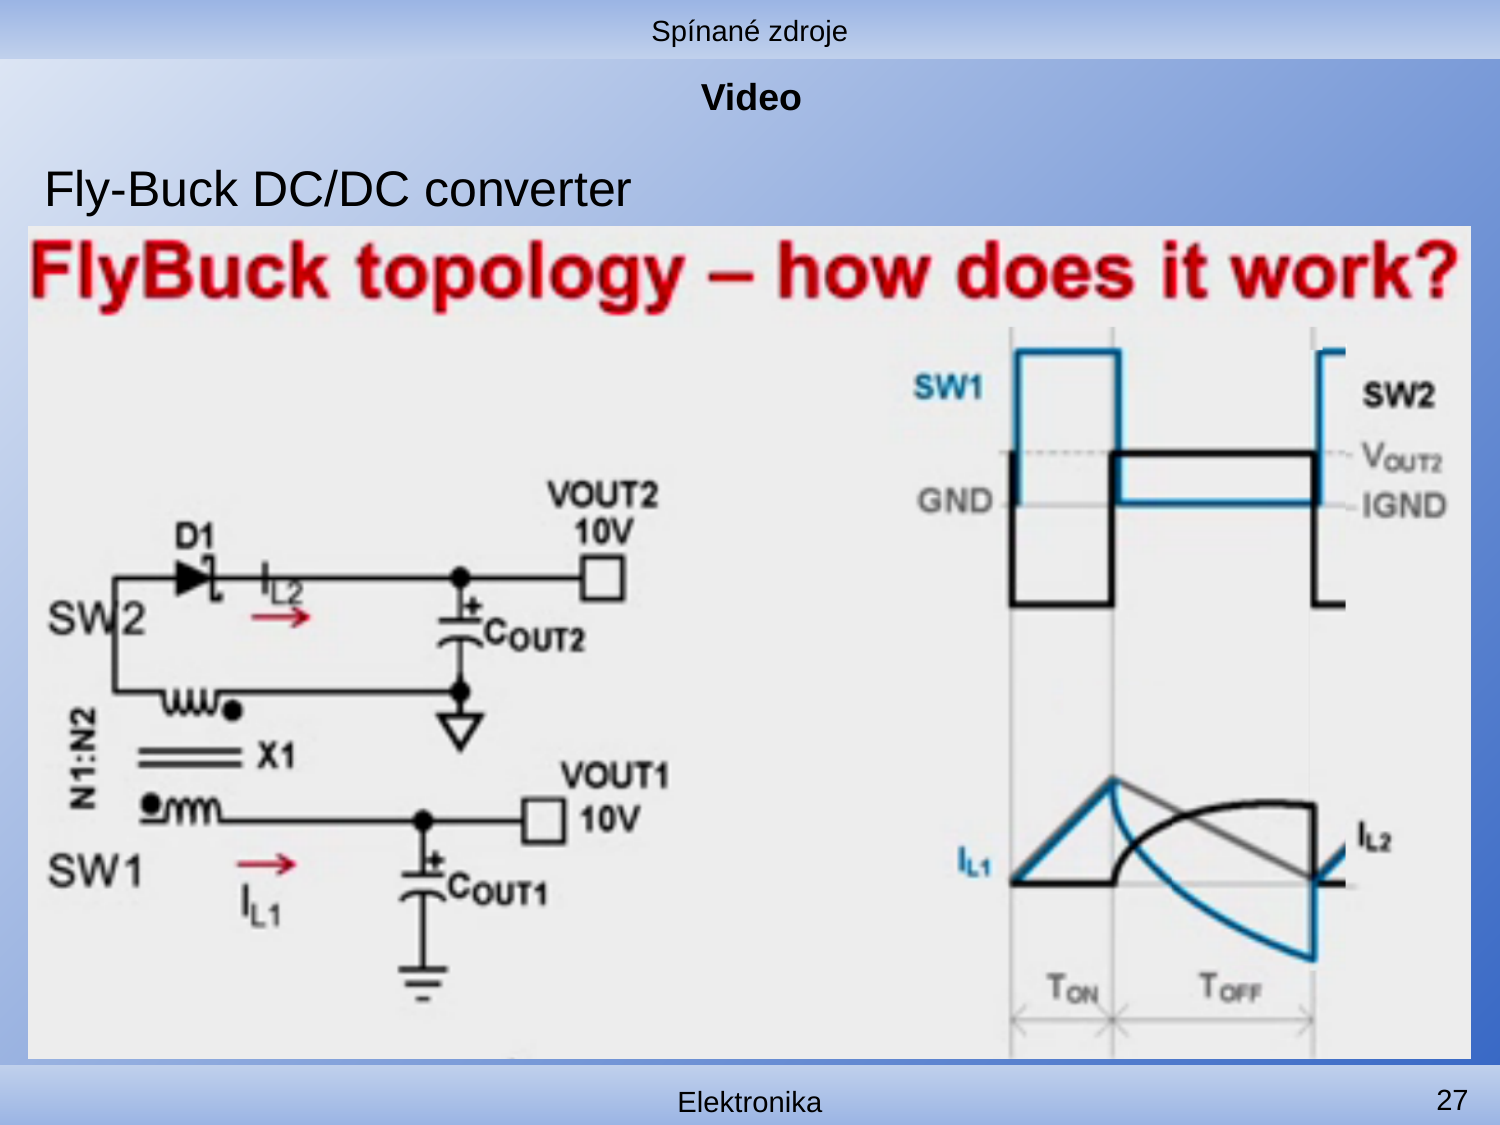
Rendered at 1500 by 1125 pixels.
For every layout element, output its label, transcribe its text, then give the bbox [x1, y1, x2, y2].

footer Elektronika [0, 1065, 1500, 1125]
slide_number Spínané zdroje [0, 0, 1500, 59]
picture [27, 226, 1471, 1059]
slide_number 27 [1399, 1063, 1484, 1124]
title Video [76, 65, 1427, 127]
text_box Fly-Buck DC/DC converter [29, 148, 1471, 224]
